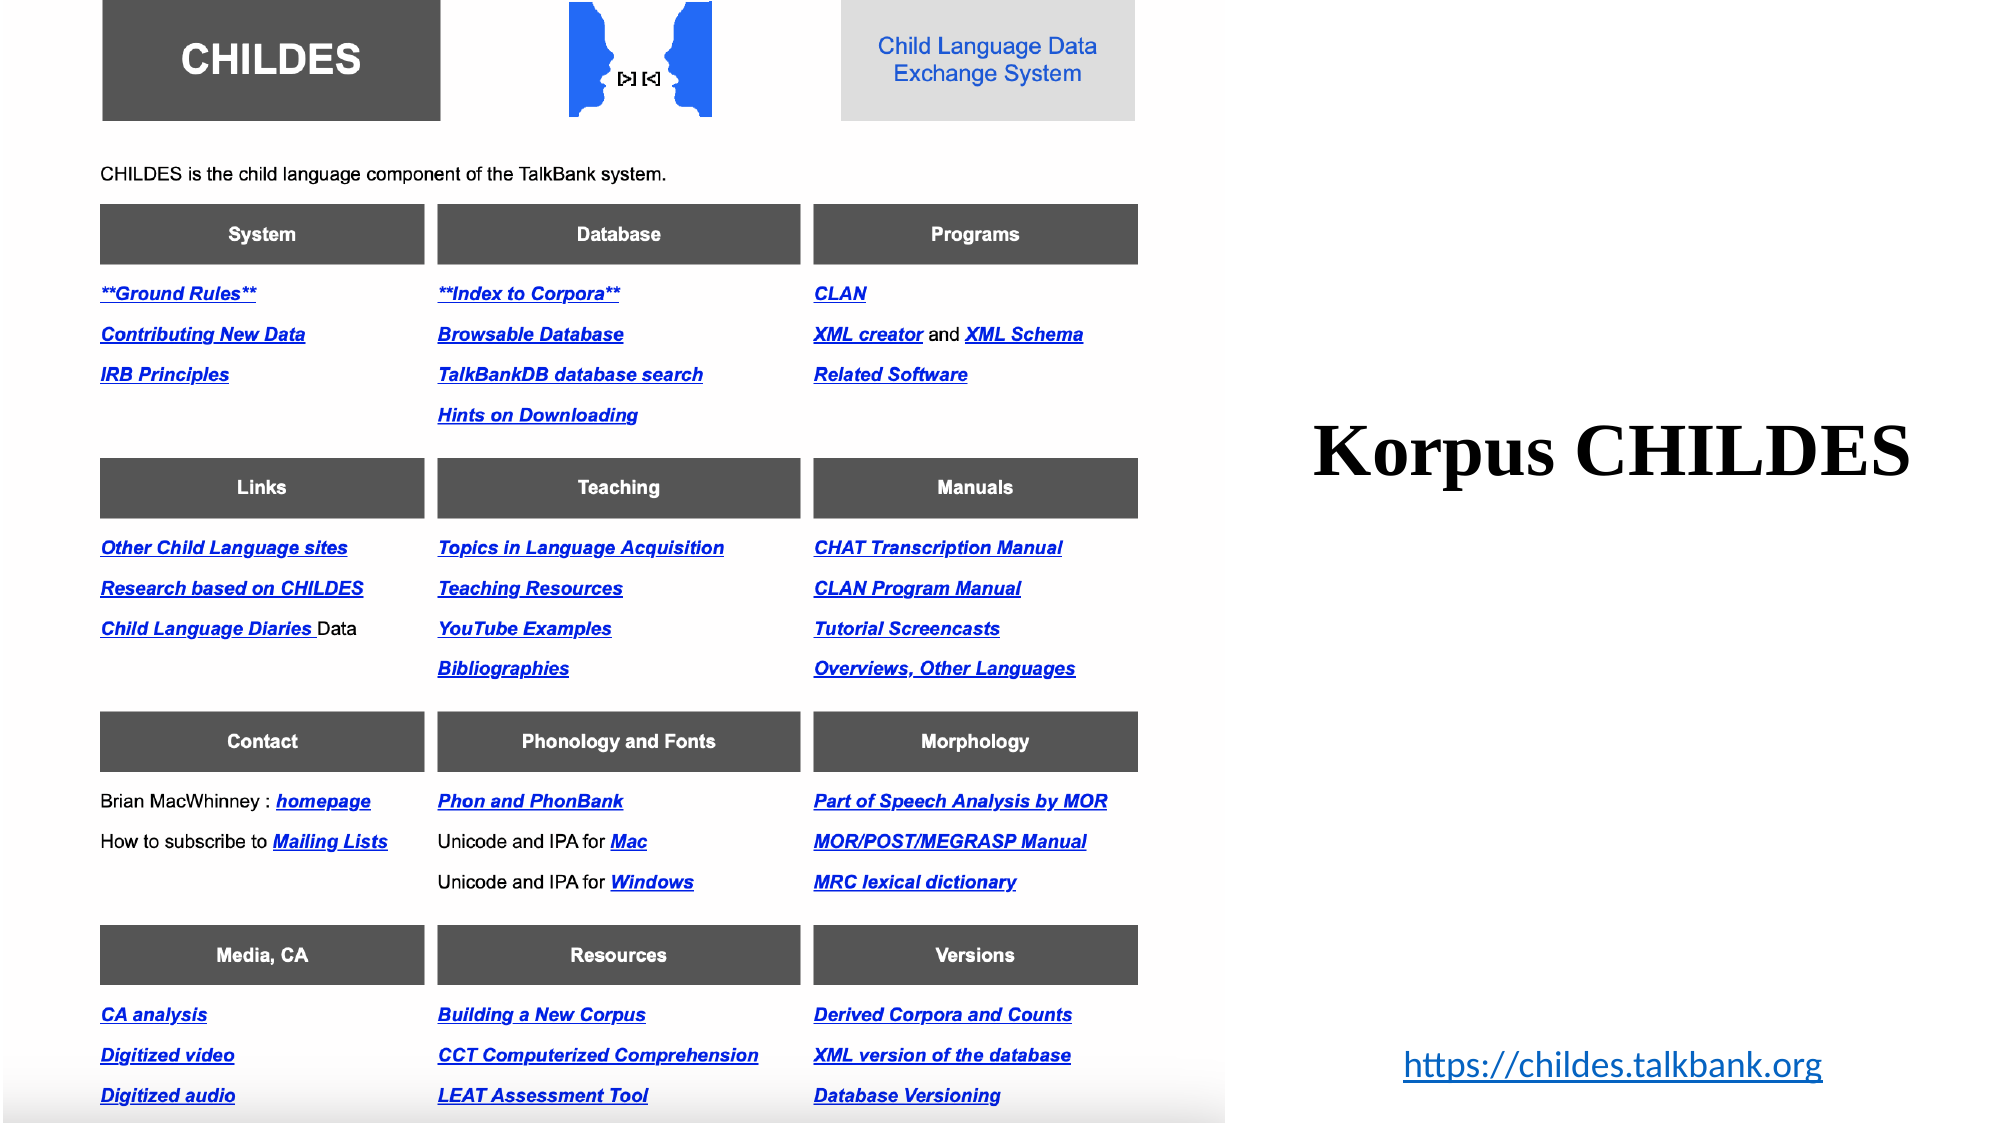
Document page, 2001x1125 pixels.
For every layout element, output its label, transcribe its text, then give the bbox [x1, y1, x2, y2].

text_box Korpus CHILDES [1299, 393, 1928, 498]
picture [3, 0, 1225, 1123]
text_box https://childes.talkbank.org [1388, 1032, 1838, 1125]
